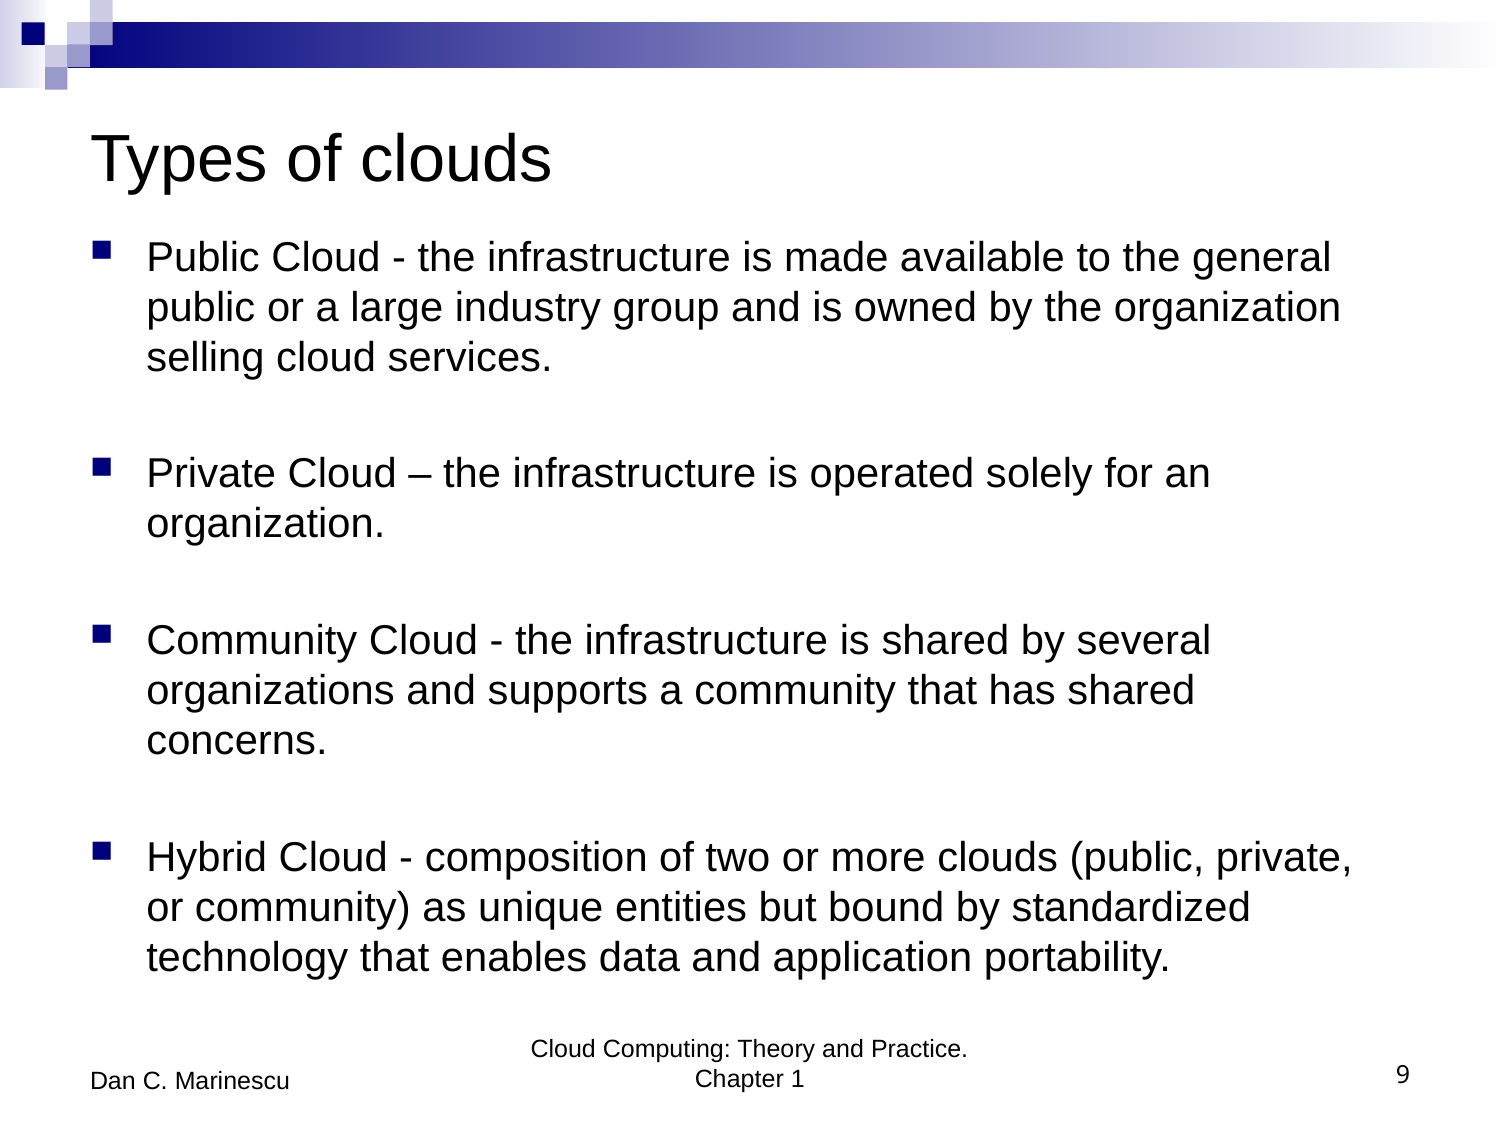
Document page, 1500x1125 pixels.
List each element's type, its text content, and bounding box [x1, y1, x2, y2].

list Public Cloud - the infrastructure is made available to the general public or a large industry group and is owned by the organization selling cloud services. Private Cloud – the infrastructure is operated solely for an organization. Community Cloud - the infrastructure is shared by several organizations and supports a community that has shared concerns. Hybrid Cloud - composition of two or more clouds (public, private, or community) as unique entities but bound by standardized technology that enables data and application portability. [74, 221, 1394, 1001]
slide_number 9 [1074, 1024, 1426, 1101]
footer Cloud Computing: Theory and Practice. Chapter 1 [512, 1024, 988, 1101]
title Types of clouds [74, 113, 1426, 196]
slide_number Dan C. Marinescu [74, 1024, 426, 1103]
